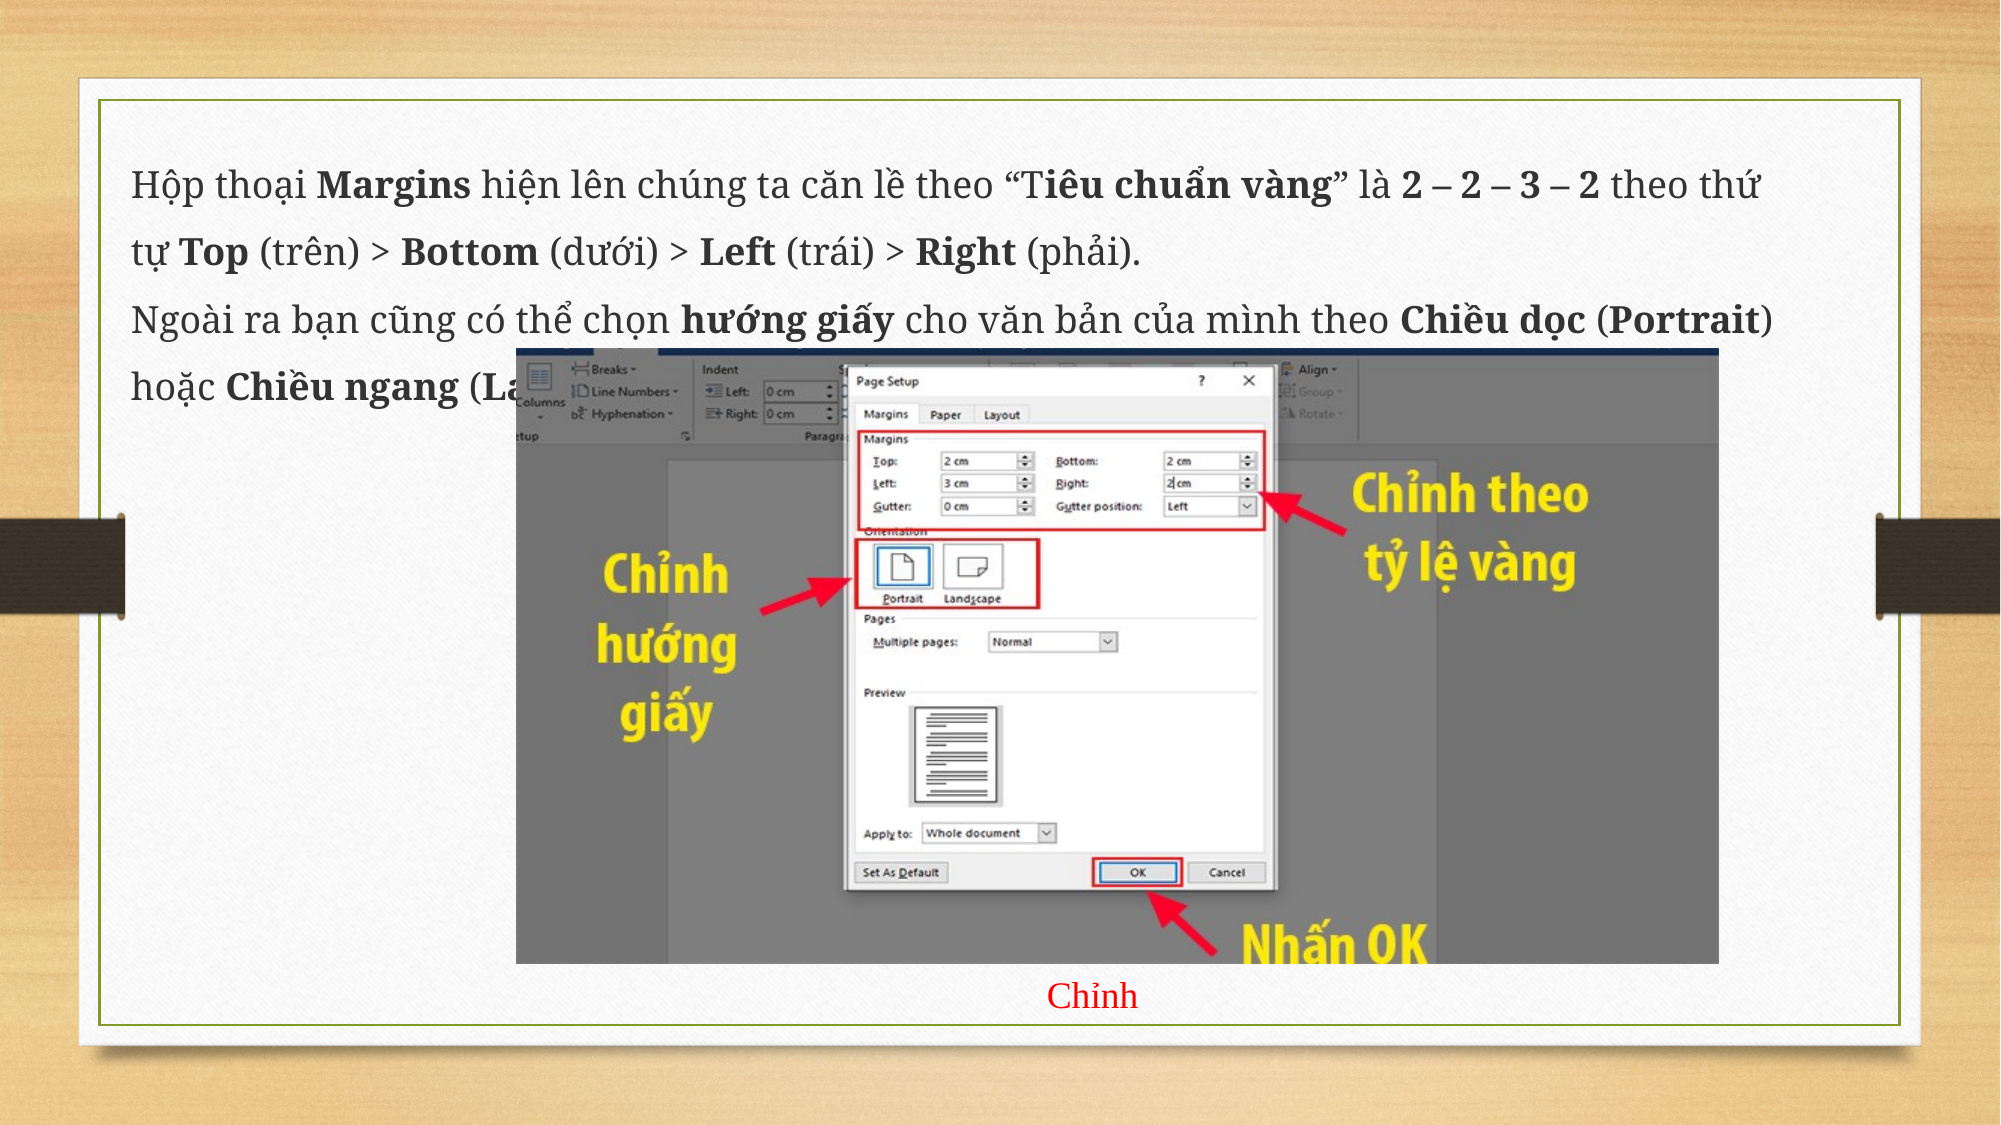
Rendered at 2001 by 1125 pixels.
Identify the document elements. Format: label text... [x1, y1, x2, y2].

text_box Chỉnh [591, 964, 1595, 1024]
picture [0, 0, 2001, 1125]
text_box Hộp thoại Margins hiện lên chúng ta căn lề theo “Tiêu chuẩn vàng” là 2 – 2 – 3 – 2 theo thứ tự Top (trên) > Bottom (dưới) > Left (trái) > Right (phải). Ngoài ra bạn cũng có thể chọn hướng giấy cho văn bản của mình theo Chiều dọc (Portrait) hoặc Chiều ngang (Landscape). [115, 131, 1860, 416]
